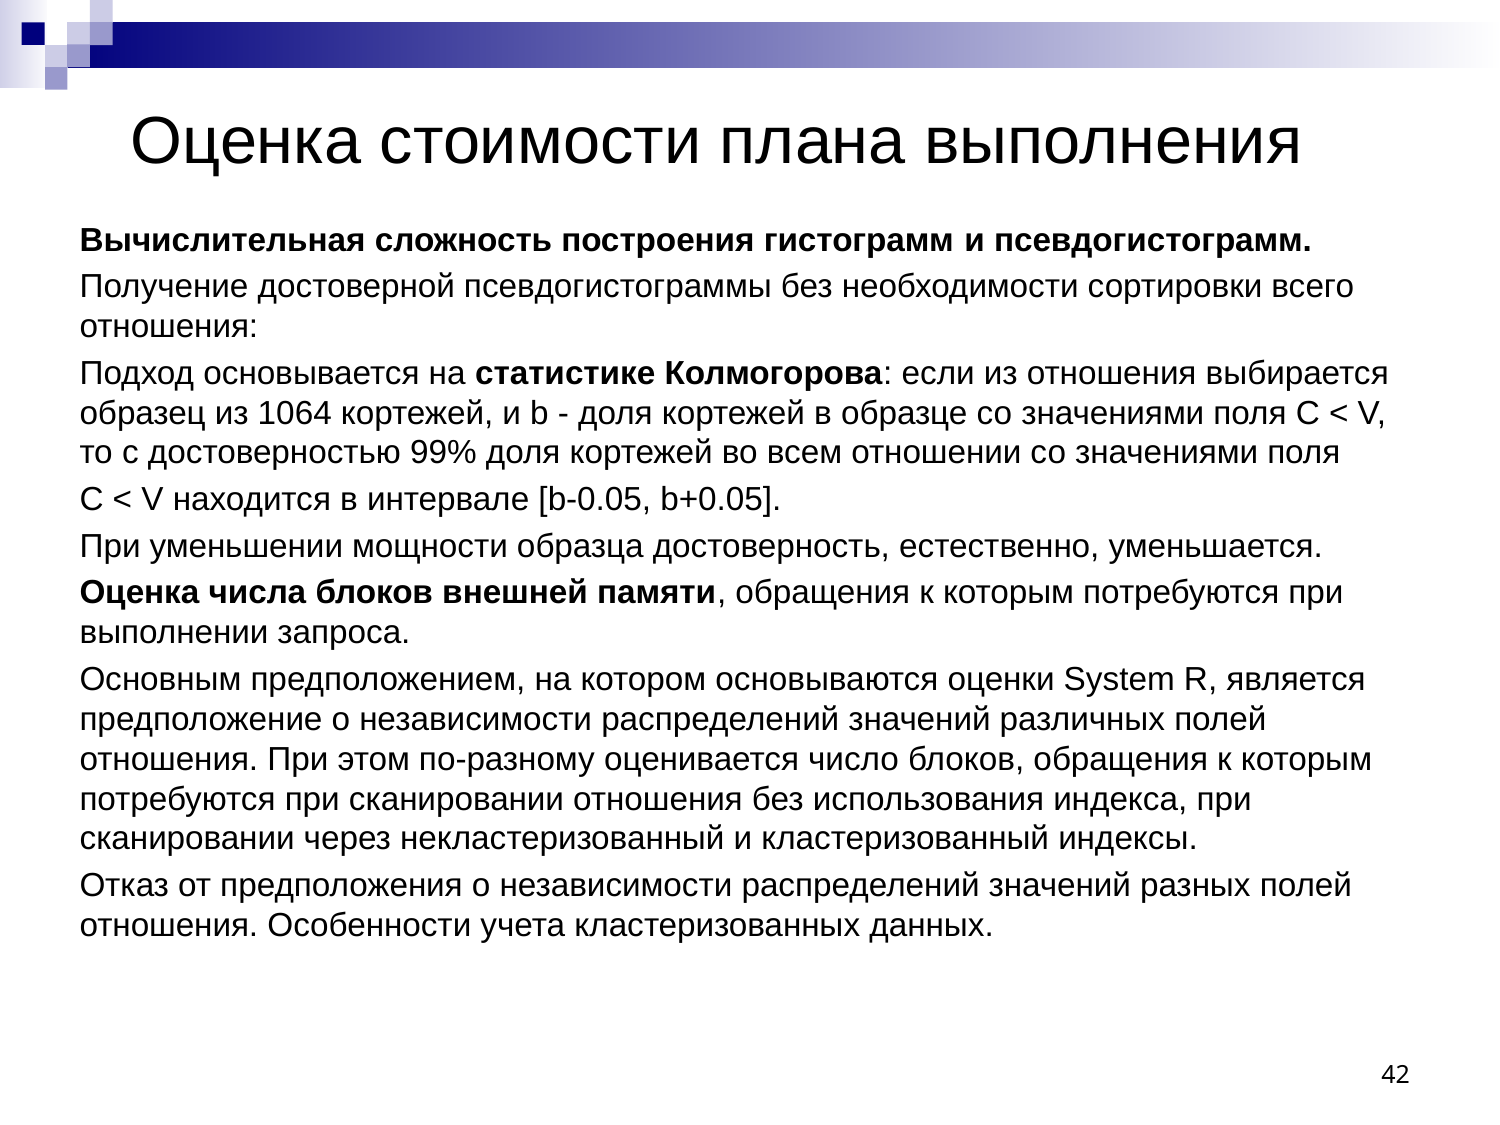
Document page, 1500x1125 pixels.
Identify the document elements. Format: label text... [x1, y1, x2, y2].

title Оценка стоимости плана выполнения [115, 66, 1366, 185]
slide_number 42 [1074, 1025, 1425, 1100]
text_box Вычислительная сложность построения гистограмм и псевдогистограмм. Получение достоверной псевдогистограммы без необходимости сортировки всего отношения: Подход основывается на статистике Колмогорова: если из отношения выбирается образец из 1064 кортежей, и b - доля кортежей в образце со значениями поля C < V, то с достоверностью 99% доля кортежей во всем отношении со значениями поля C < V находится в интервале [b-0.05, b+0.05]. При уменьшении мощности образца достоверность, естественно, уменьшается. Оценка числа блоков внешней памяти, обращения к которым потребуются при выполнении запроса. Основным предположением, на котором основываются оценки System R, является предположение о независимости распределений значений различных полей отношения. При этом по-разному оценивается число блоков, обращения к которым потребуются при сканировании отношения без использования индекса, при сканировании через некластеризованный и кластеризованный индексы. Отказ от предположения о независимости распределений значений разных полей отношения. Особенности учета кластеризованных данных. [64, 210, 1436, 951]
